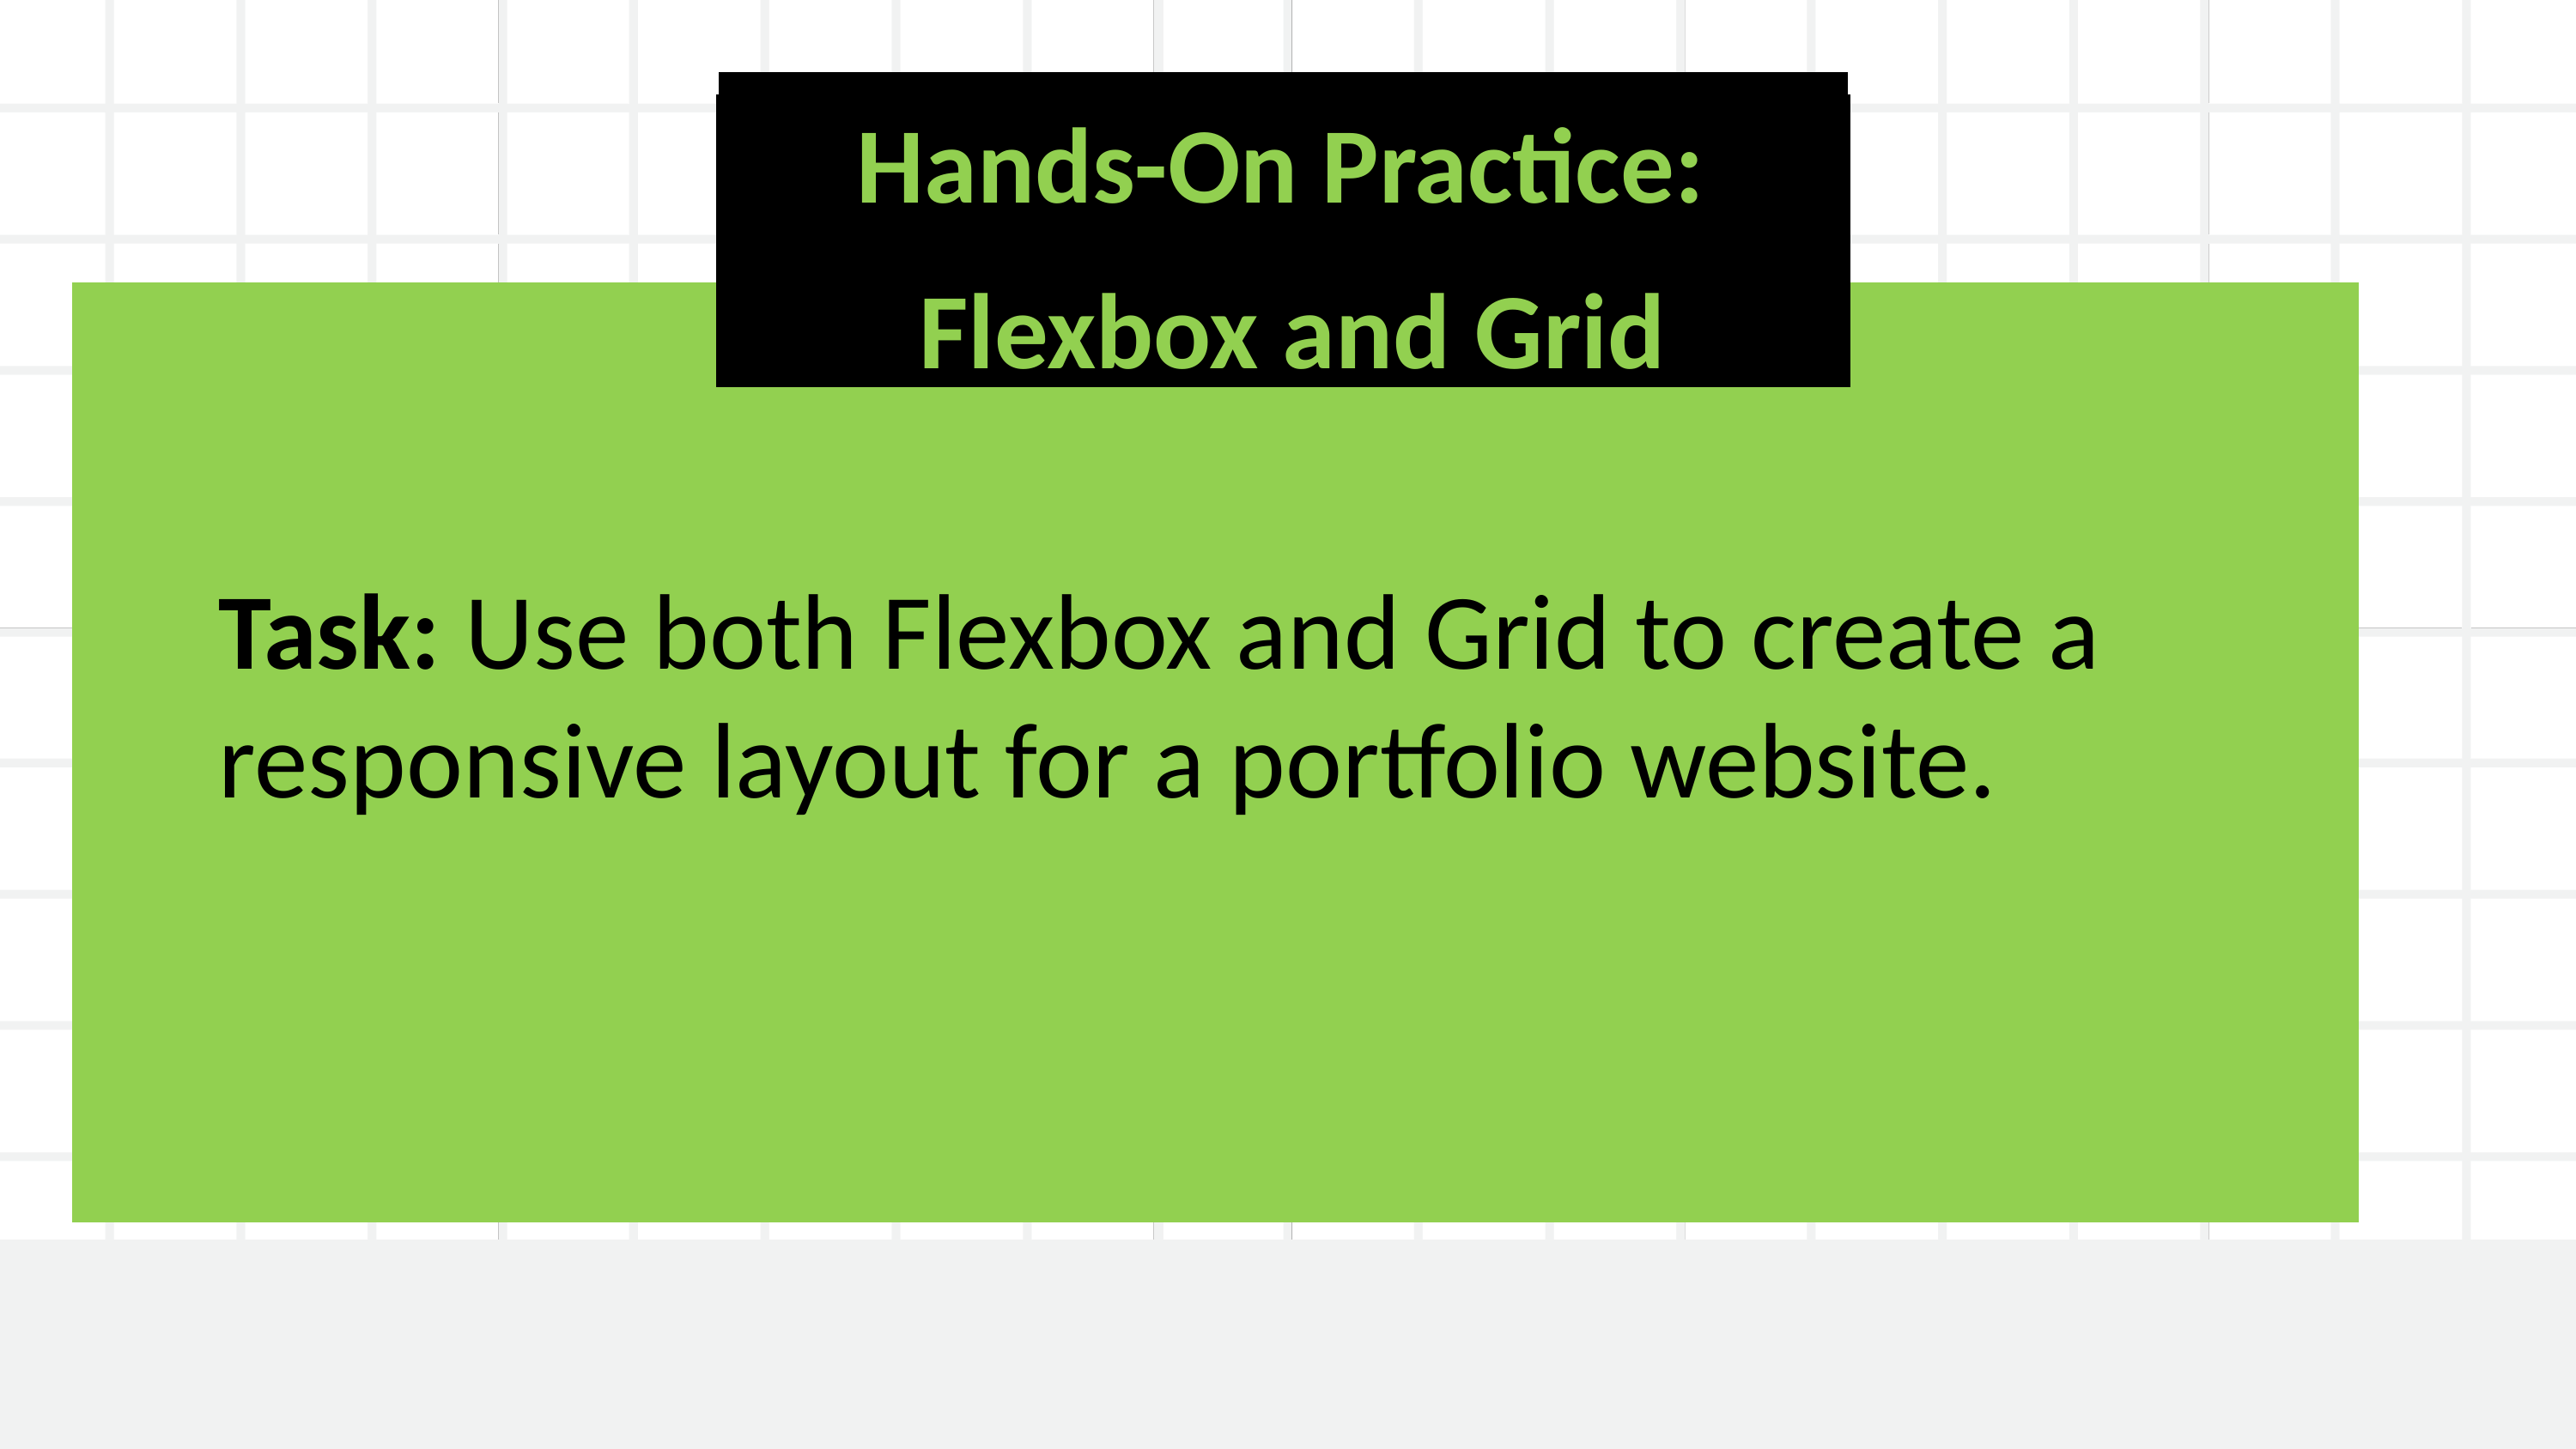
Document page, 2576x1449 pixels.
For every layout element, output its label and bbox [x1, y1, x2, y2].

text_box [719, 96, 1848, 385]
text_box [0, 0, 2576, 1236]
text_box [0, 1239, 2576, 1449]
text_box [72, 302, 2360, 1222]
